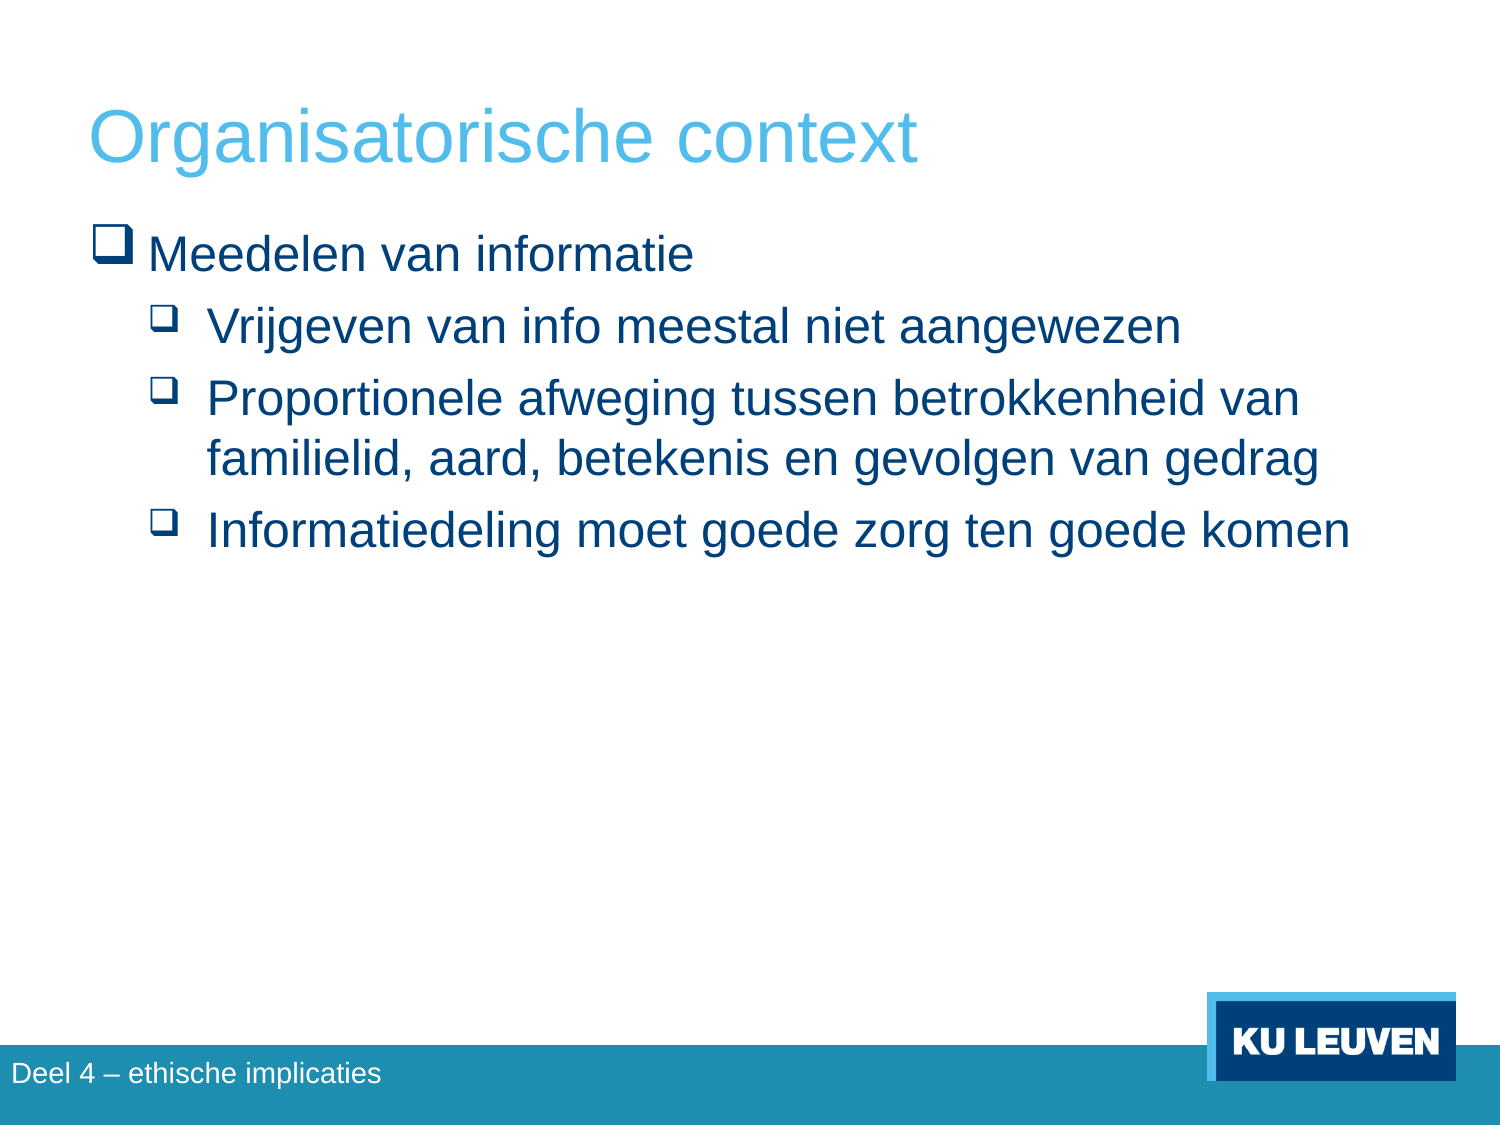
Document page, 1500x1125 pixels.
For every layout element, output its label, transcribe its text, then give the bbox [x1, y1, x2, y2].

title Organisatorische context [88, 29, 1456, 178]
list Meedelen van informatie Vrijgeven van info meestal niet aangewezen Proportionele afweging tussen betrokkenheid van familielid, aard, betekenis en gevolgen van gedrag Informatiedeling moet goede zorg ten goede komen [88, 221, 1456, 948]
picture [1207, 992, 1456, 1081]
text_box Deel 4 – ethische implicaties [0, 1046, 810, 1097]
